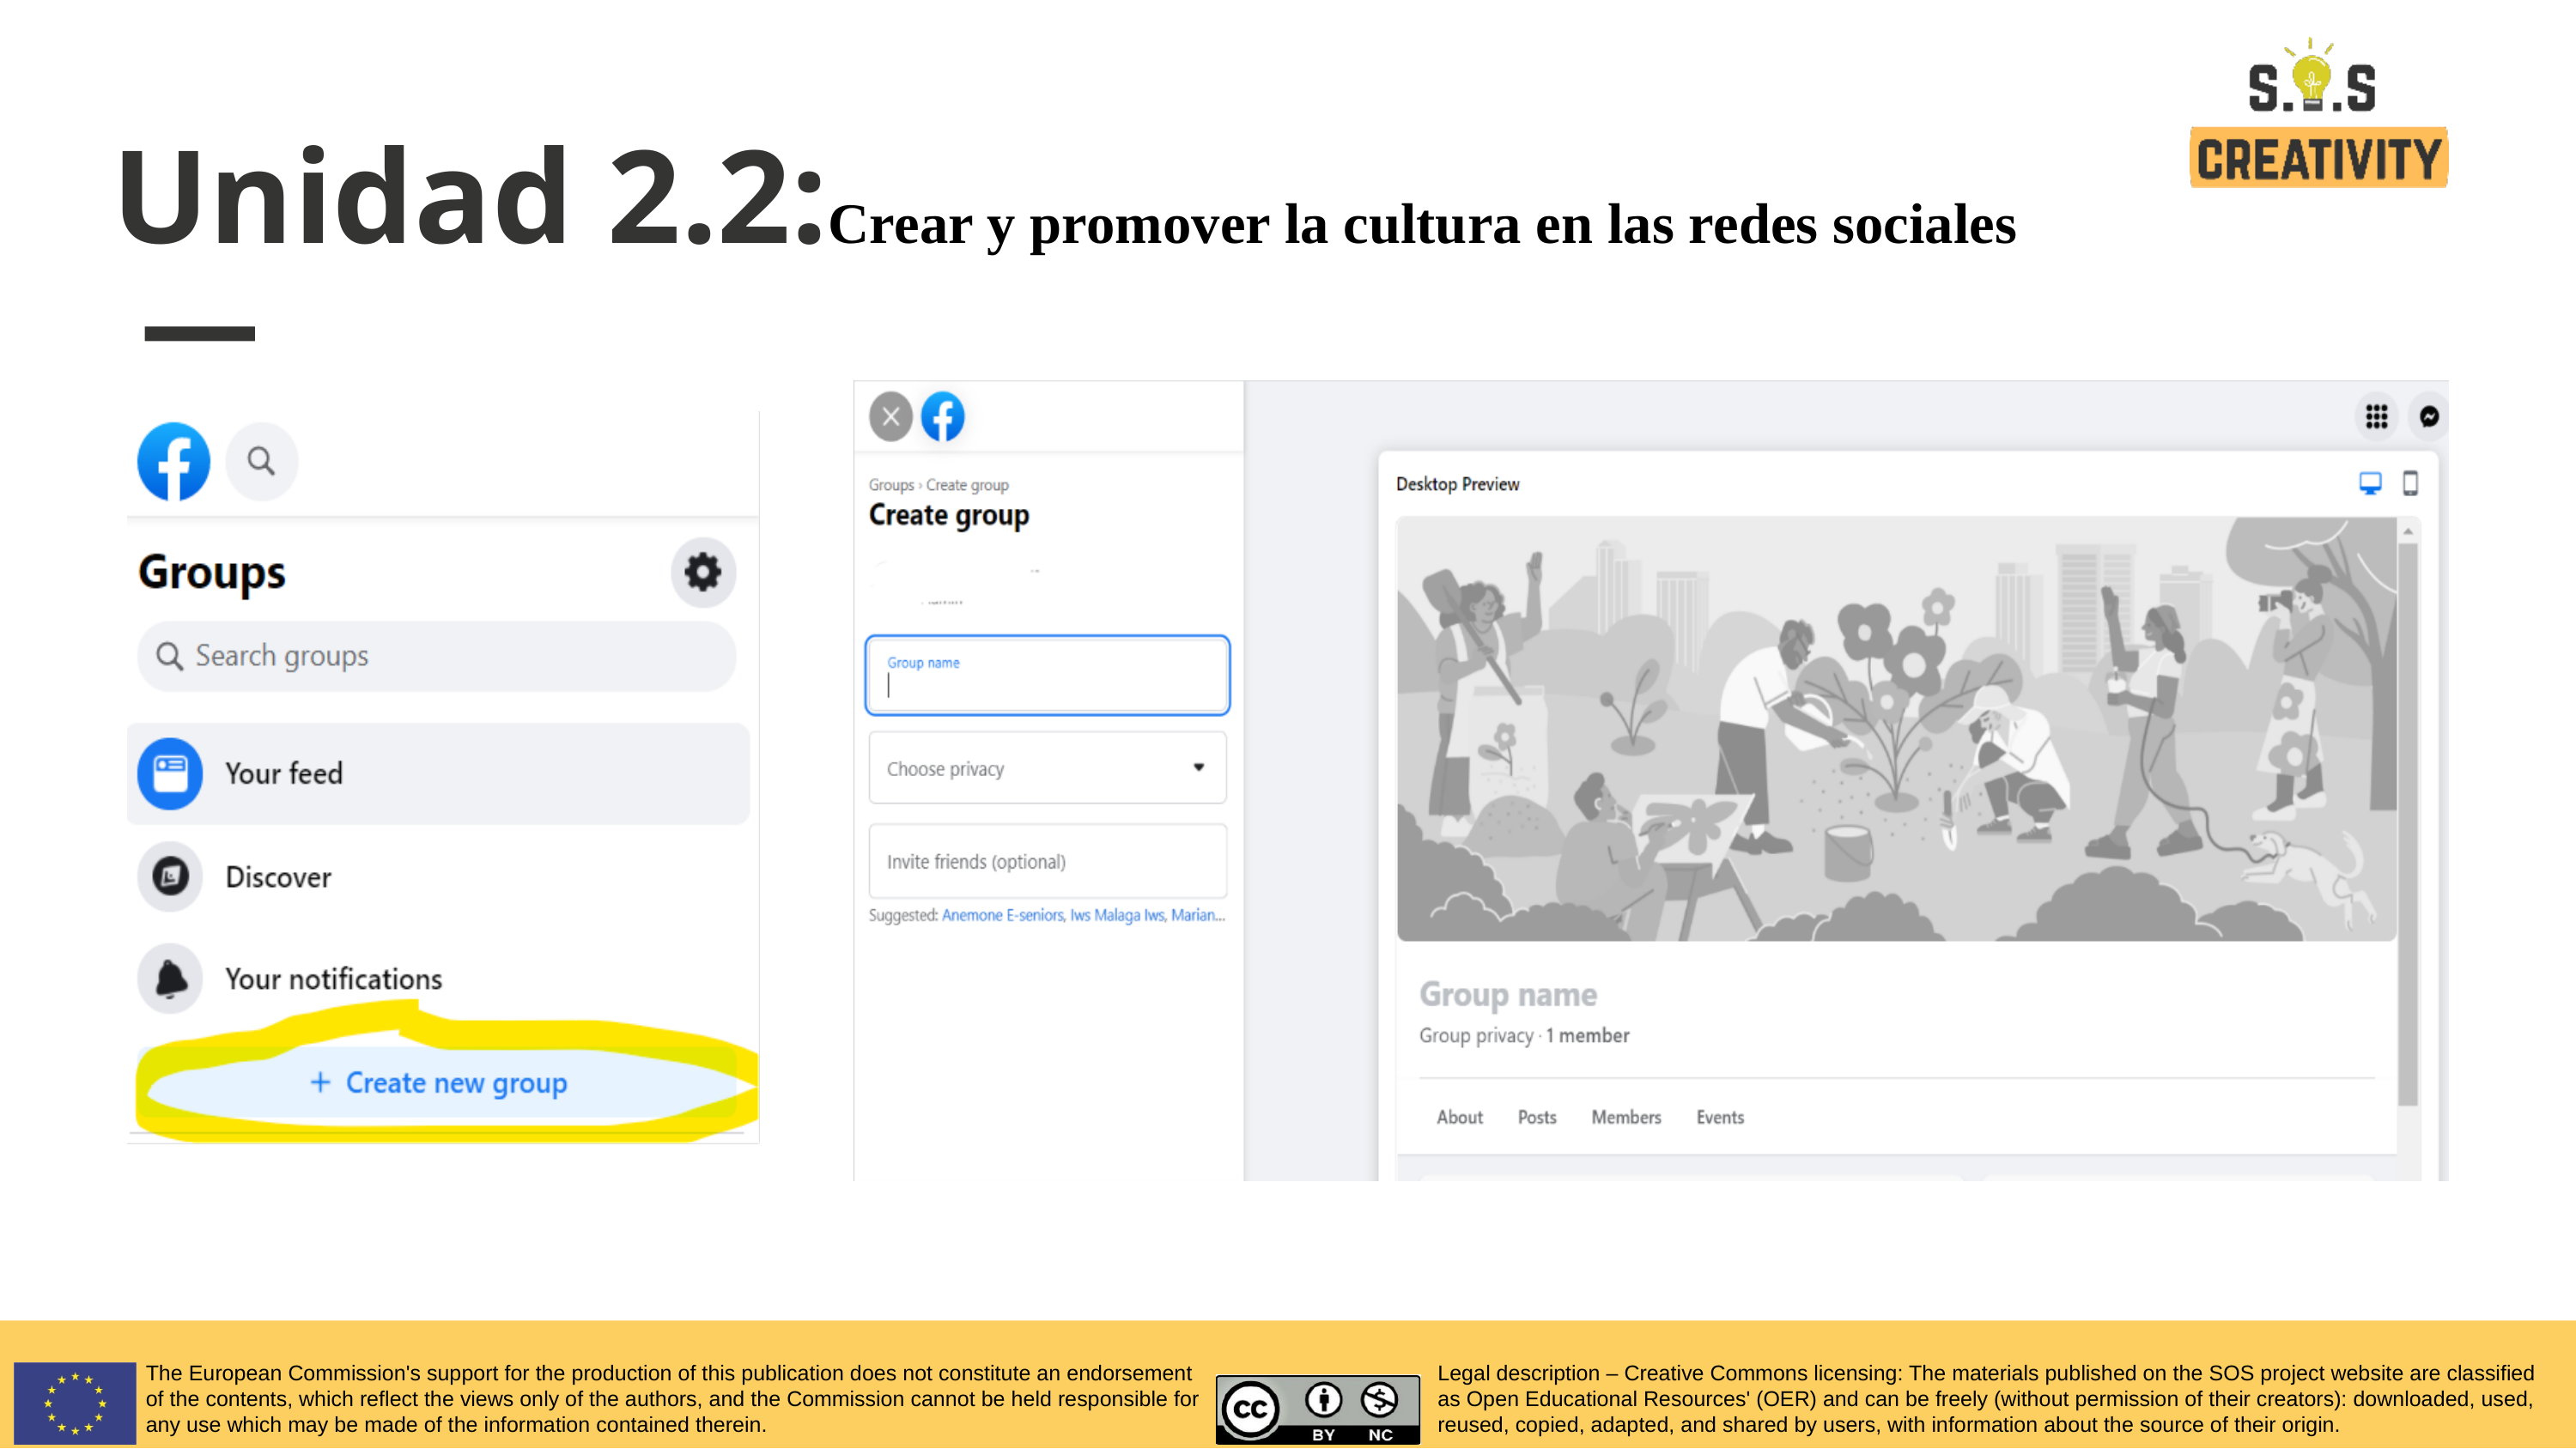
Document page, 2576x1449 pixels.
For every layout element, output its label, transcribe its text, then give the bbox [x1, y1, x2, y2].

picture [2189, 37, 2449, 188]
text_box Legal description – Creative Commons licensing: The materials published on the SOS project website are classified as Open Educational Resources' (OER) and can be freely (without permission of their creators): downloaded, used, reused, copied, adapted, and shared by users, with information about the source of their origin. [1425, 1353, 2576, 1444]
picture [127, 411, 838, 1160]
text_box Unidad 2.2:Crear y promover la cultura en las redes sociales [1423, 1444, 2025, 1449]
text_box Unidad 2.2:Crear y promover la cultura en las redes sociales [112, 112, 2025, 1379]
picture [13, 1362, 137, 1445]
picture [852, 379, 2449, 1181]
picture [1215, 1374, 1421, 1445]
text_box The European Commission's support for the production of this publication does not constitute an endorsement of the contents, which reflect the views only of the authors, and the Commission cannot be held responsible for any use which may be made of the information contained therein. [133, 1353, 1217, 1444]
text_box Unidad 2.2:Crear y promover la cultura en las redes sociales [138, 1444, 1212, 1449]
